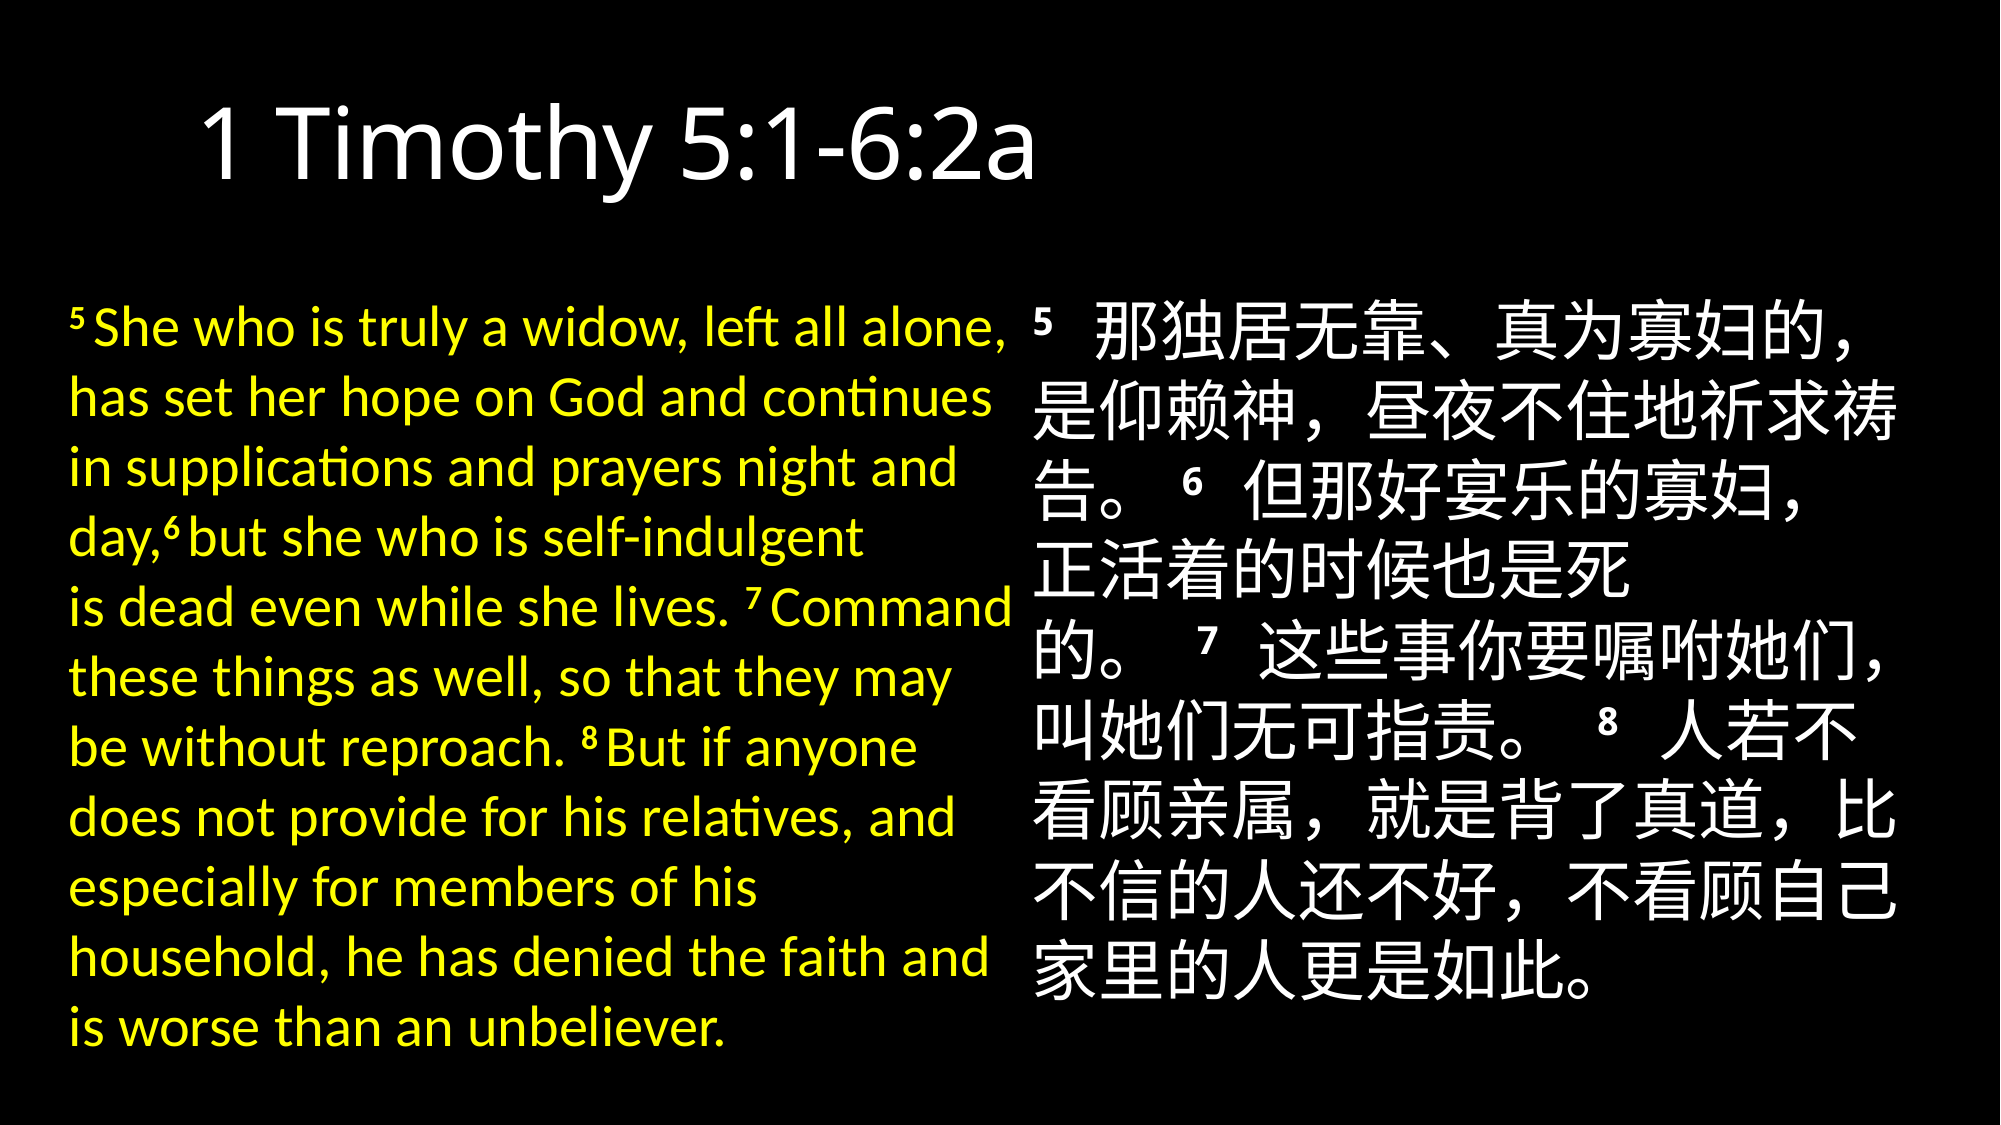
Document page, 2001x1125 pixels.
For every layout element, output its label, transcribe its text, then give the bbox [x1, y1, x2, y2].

text_box 5 那独居无靠、真为寡妇的，是仰赖神，昼夜不住地祈求祷告。6 但那好宴乐的寡妇，正活着的时候也是死的。 7 这些事你要嘱咐她们，叫她们无可指责。 8 人若不看顾亲属，就是背了真道，比不信的人还不好，不看顾自己家里的人更是如此。 [1016, 281, 1920, 1016]
title 1 Timothy 5:1-6:2a [180, 47, 1830, 208]
text_box 5 She who is truly a widow, left all alone, has set her hope on God and continues in supplications and prayers night and day,6 but she who is self-indulgent is dead even while she lives. 7 Command these things as well, so that they may be without reproach. 8 But if anyone does not provide for his relatives, and especially for members of his household, he has denied the faith and is worse than an unbeliever. [54, 281, 1035, 1066]
